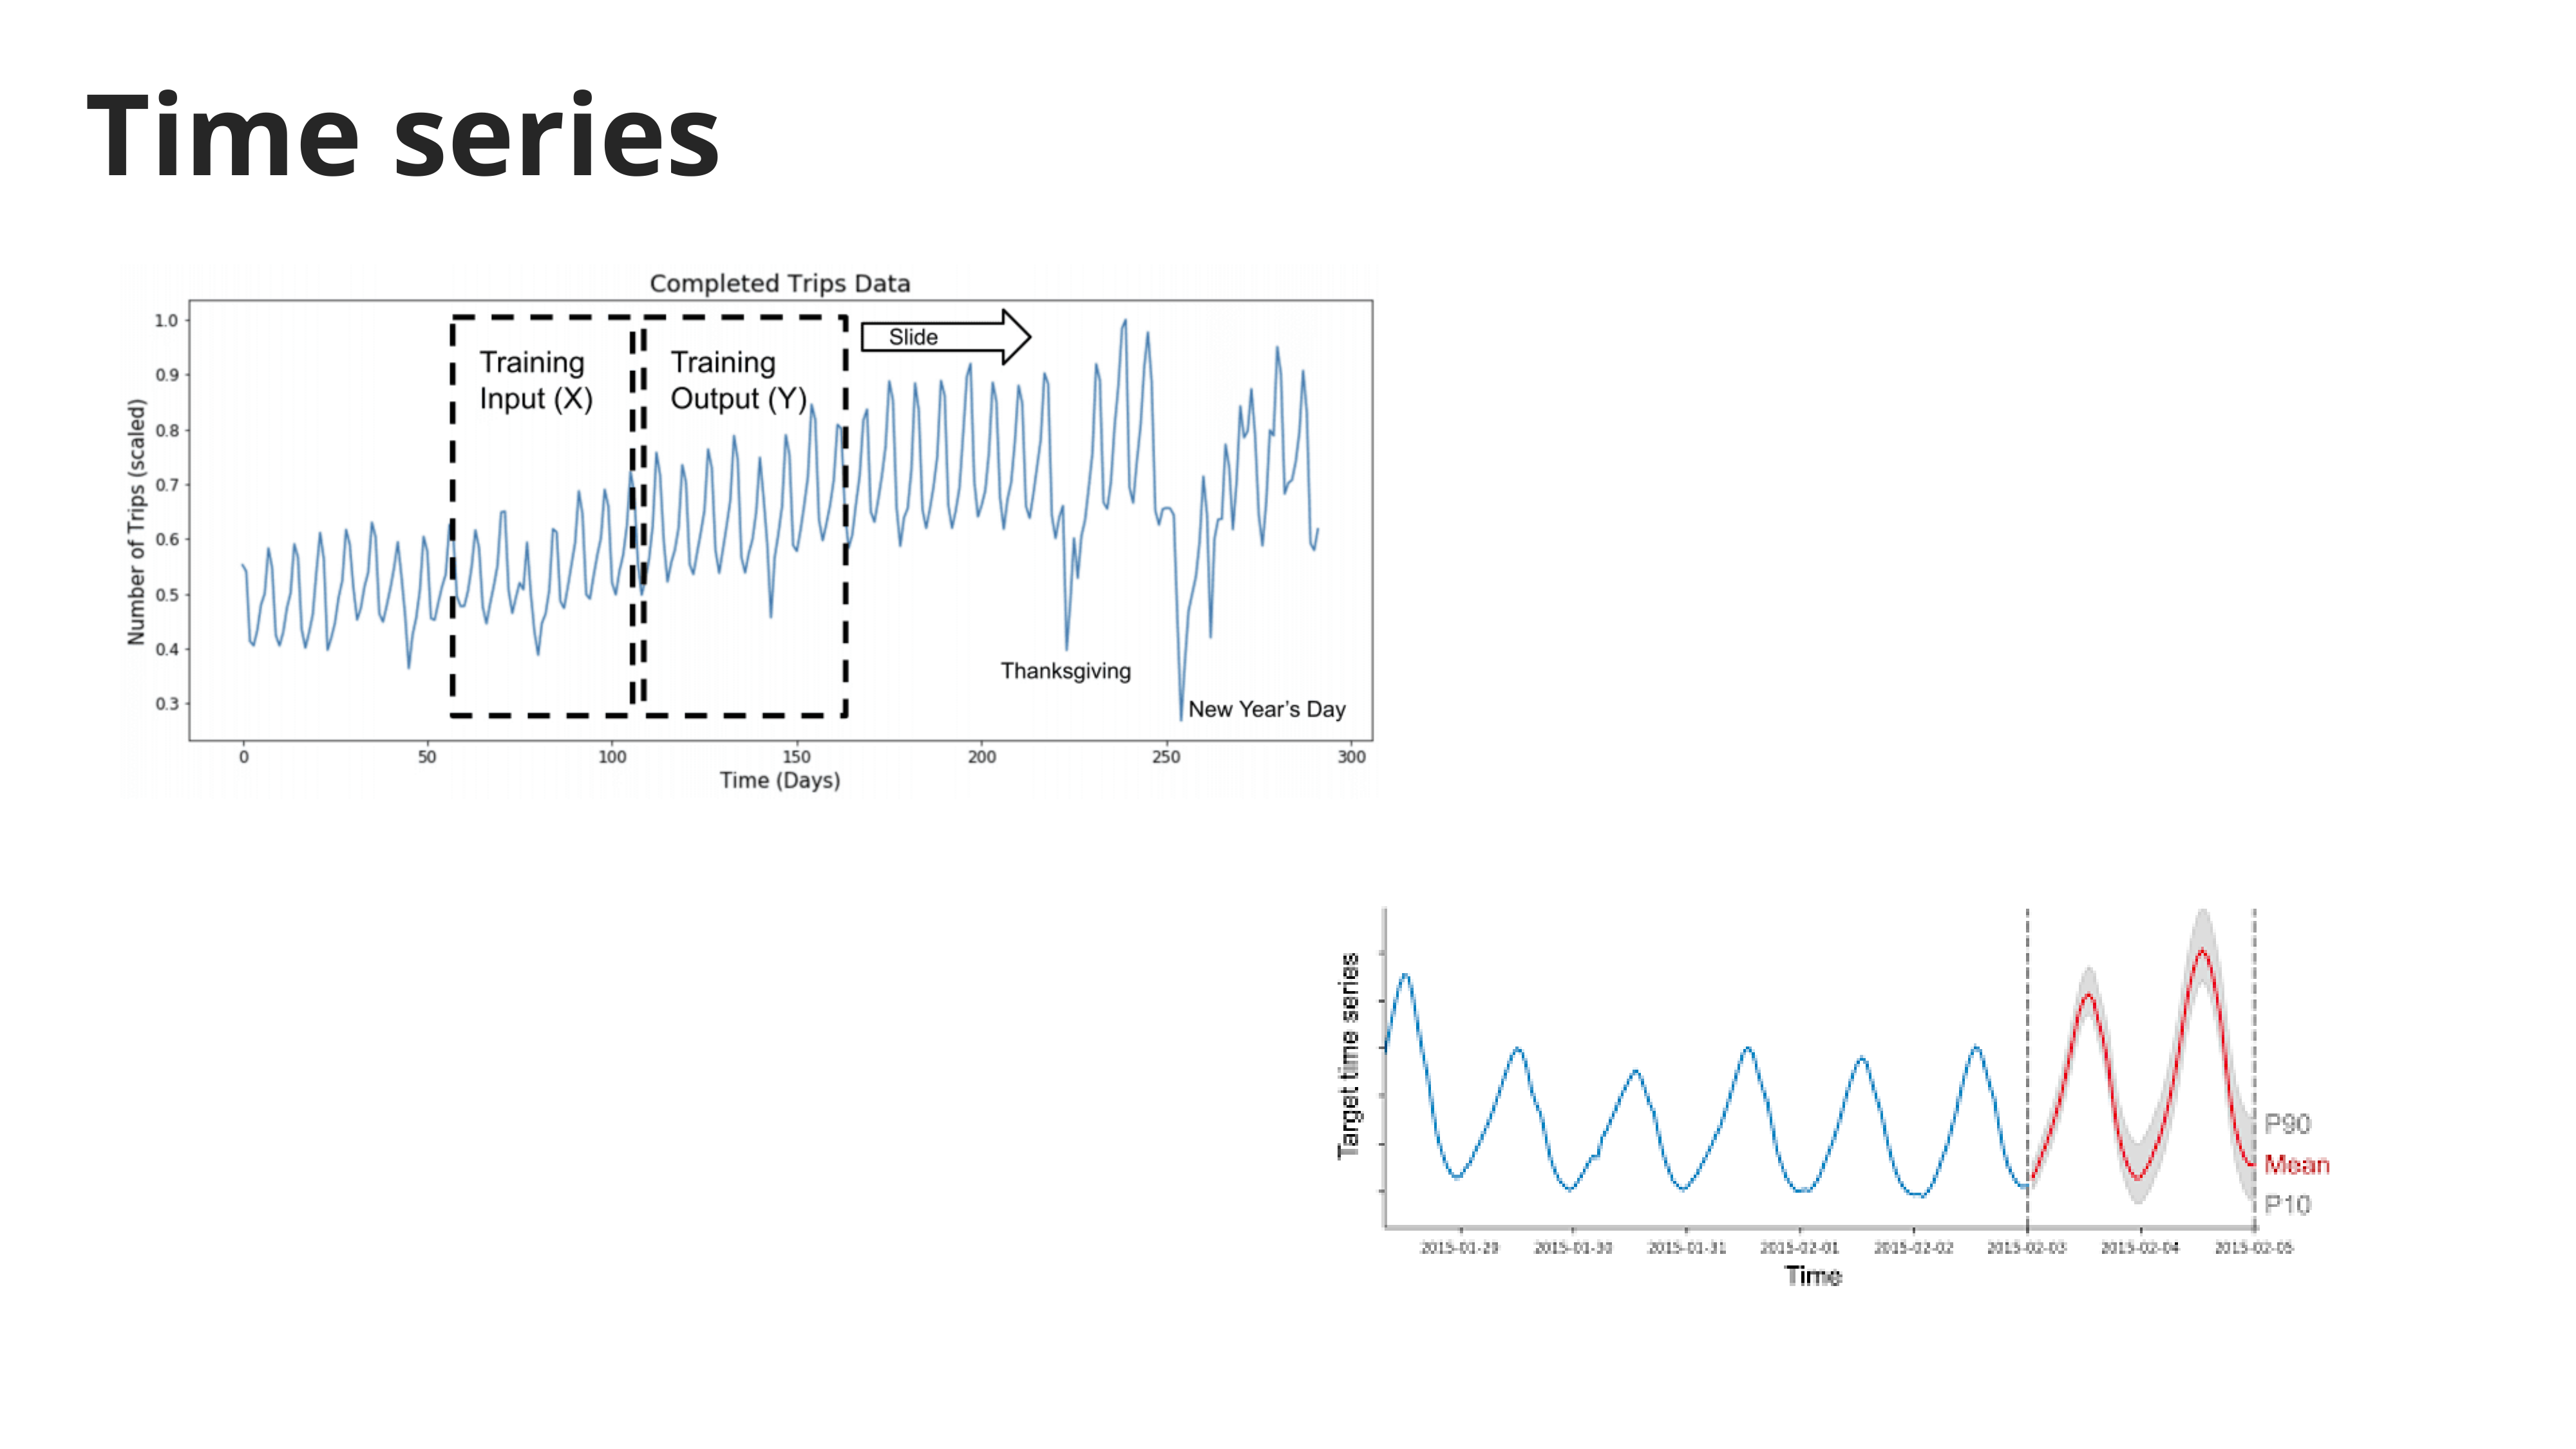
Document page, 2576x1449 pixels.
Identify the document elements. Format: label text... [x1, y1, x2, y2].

text_box Time series [80, 57, 1817, 203]
picture [1323, 877, 2353, 1295]
picture [101, 259, 1409, 799]
